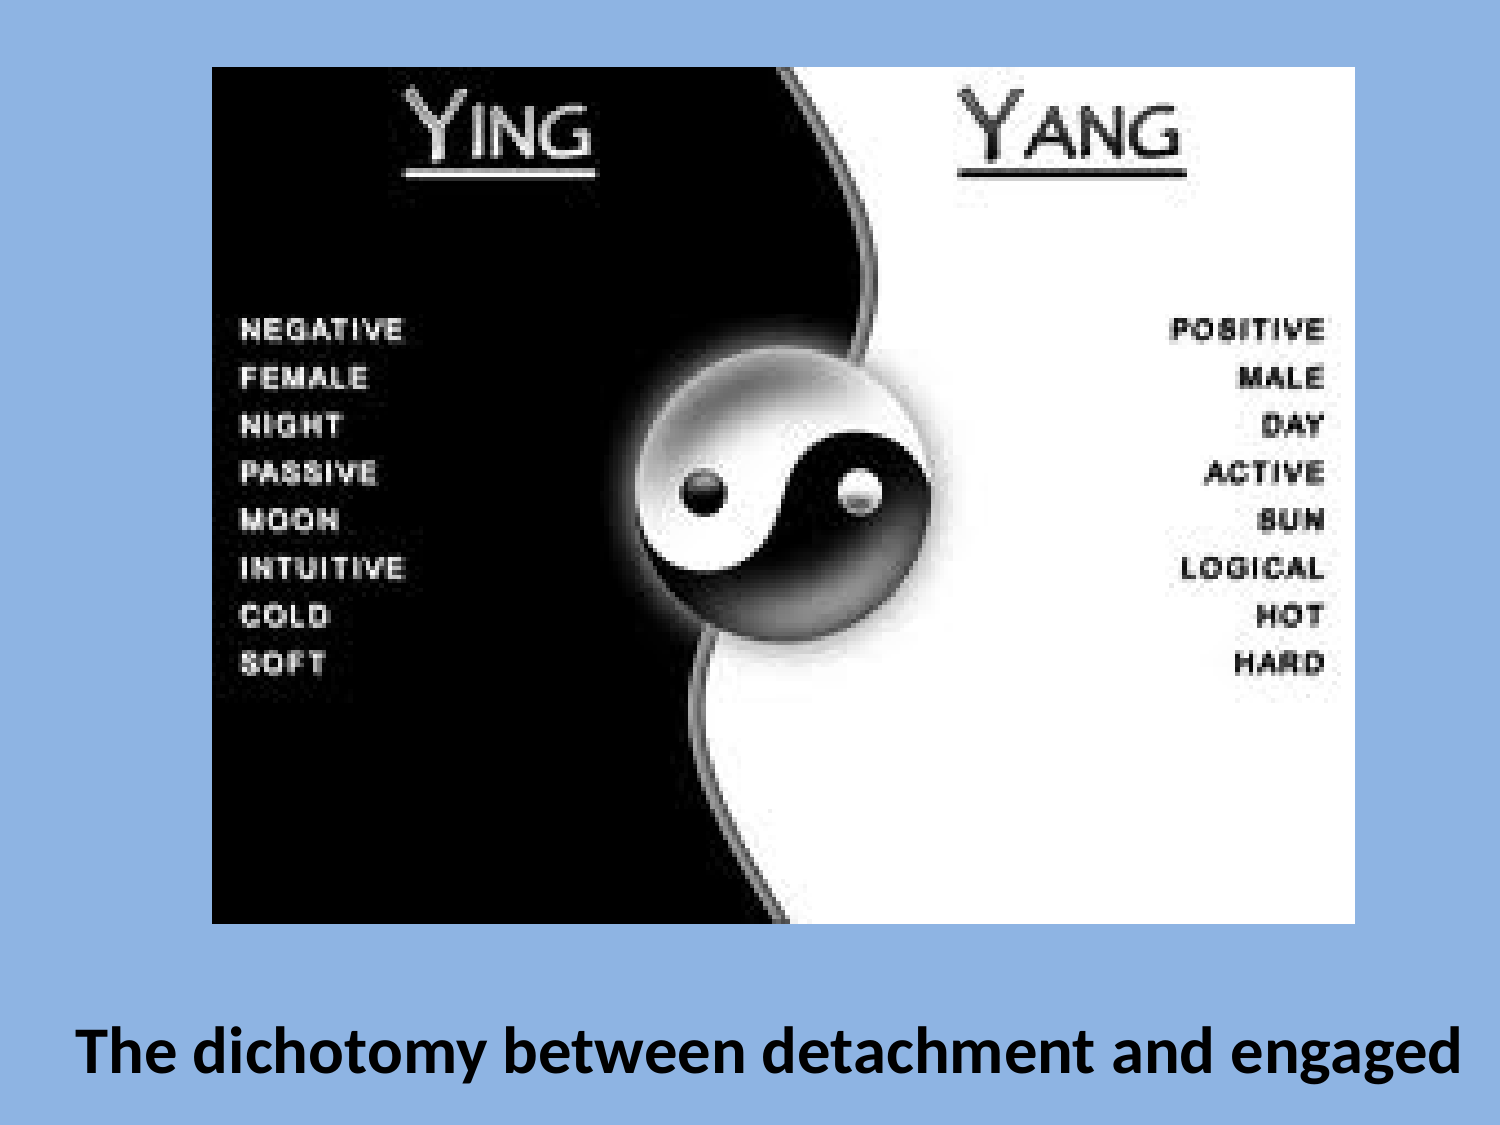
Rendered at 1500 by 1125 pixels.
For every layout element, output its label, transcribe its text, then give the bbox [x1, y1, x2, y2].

text_box The dichotomy between detachment and engaged [61, 999, 1500, 1095]
picture [212, 67, 1356, 924]
